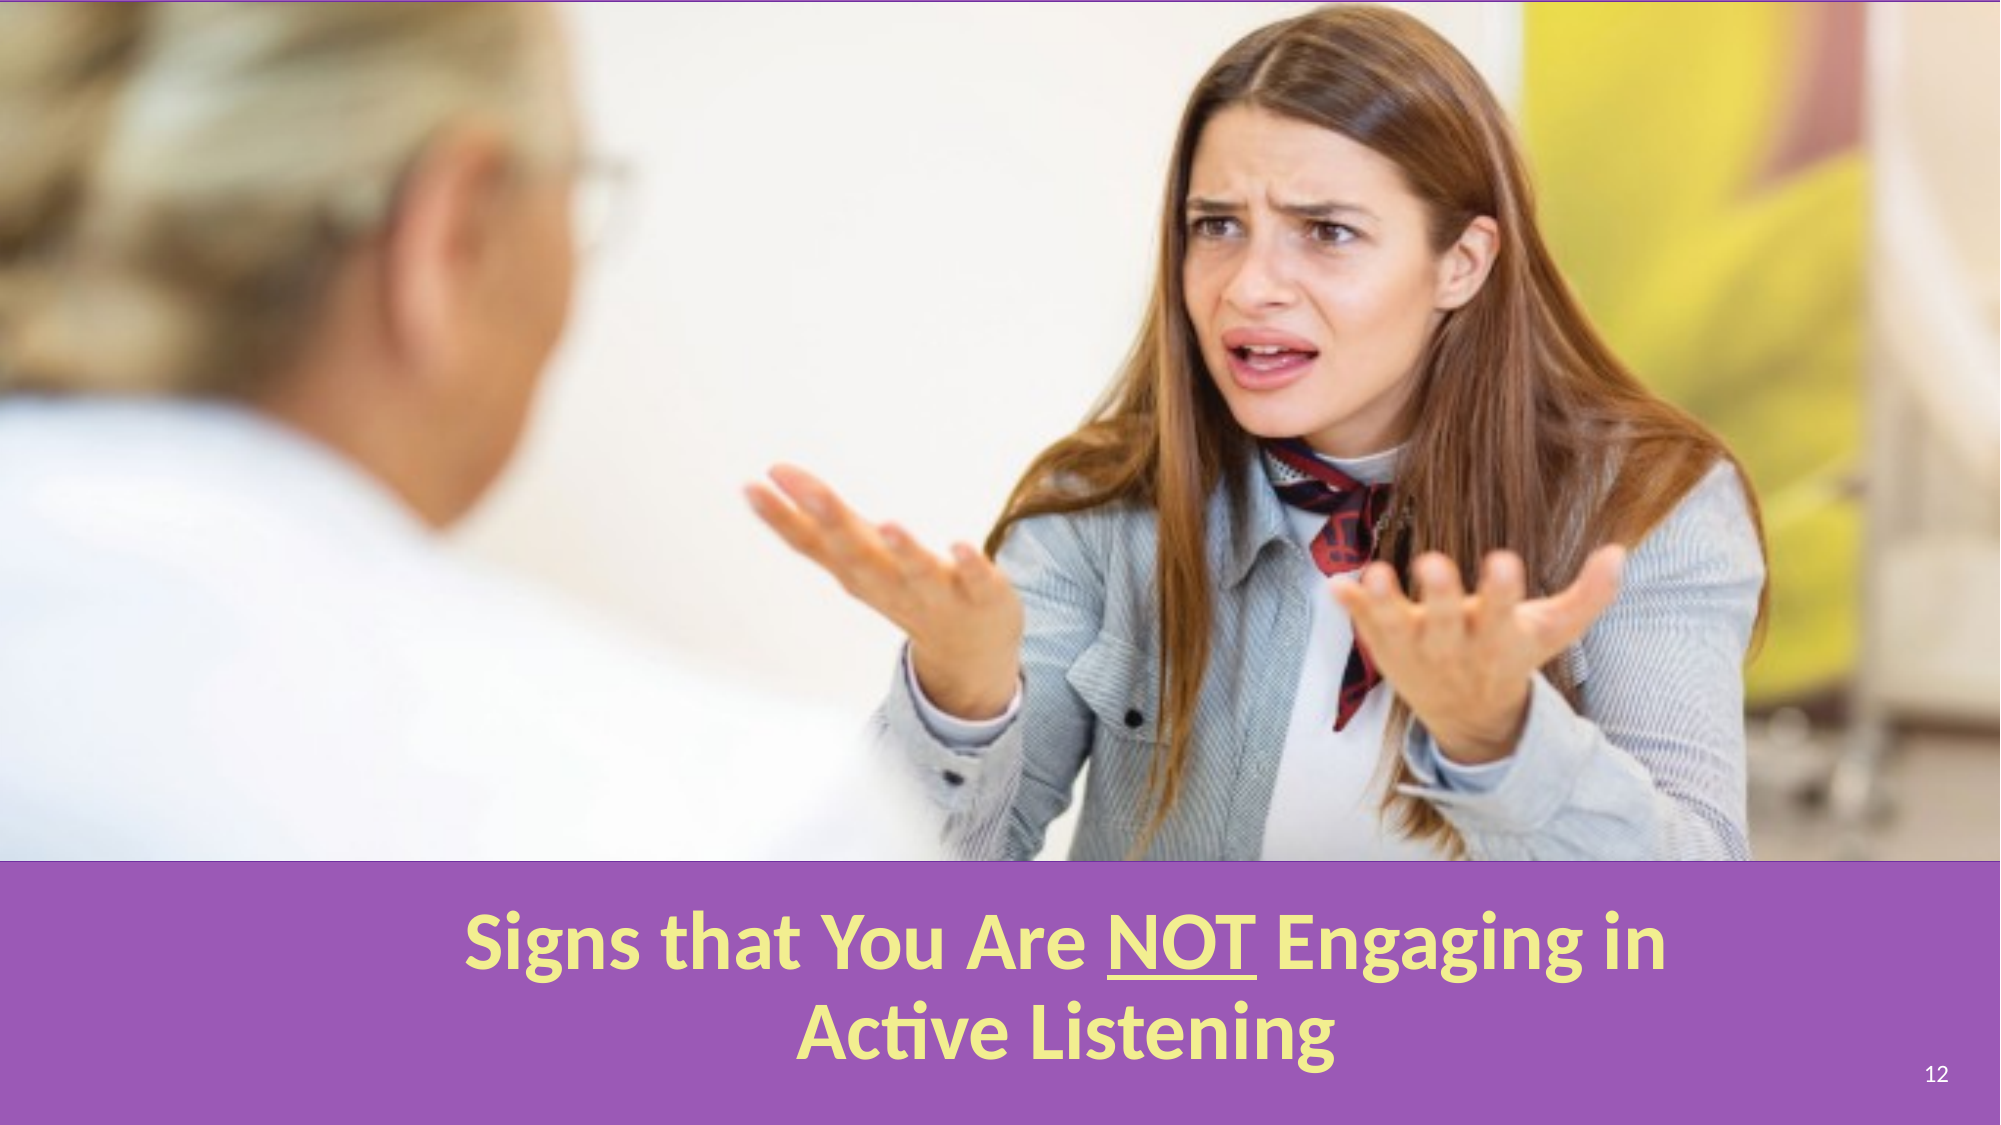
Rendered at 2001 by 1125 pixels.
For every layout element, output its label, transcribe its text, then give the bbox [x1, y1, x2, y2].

slide_number 12 [1514, 1042, 1965, 1103]
picture [0, 1, 2000, 862]
list Signs that You Are NOT Engaging in Active Listening [414, 896, 1719, 1078]
